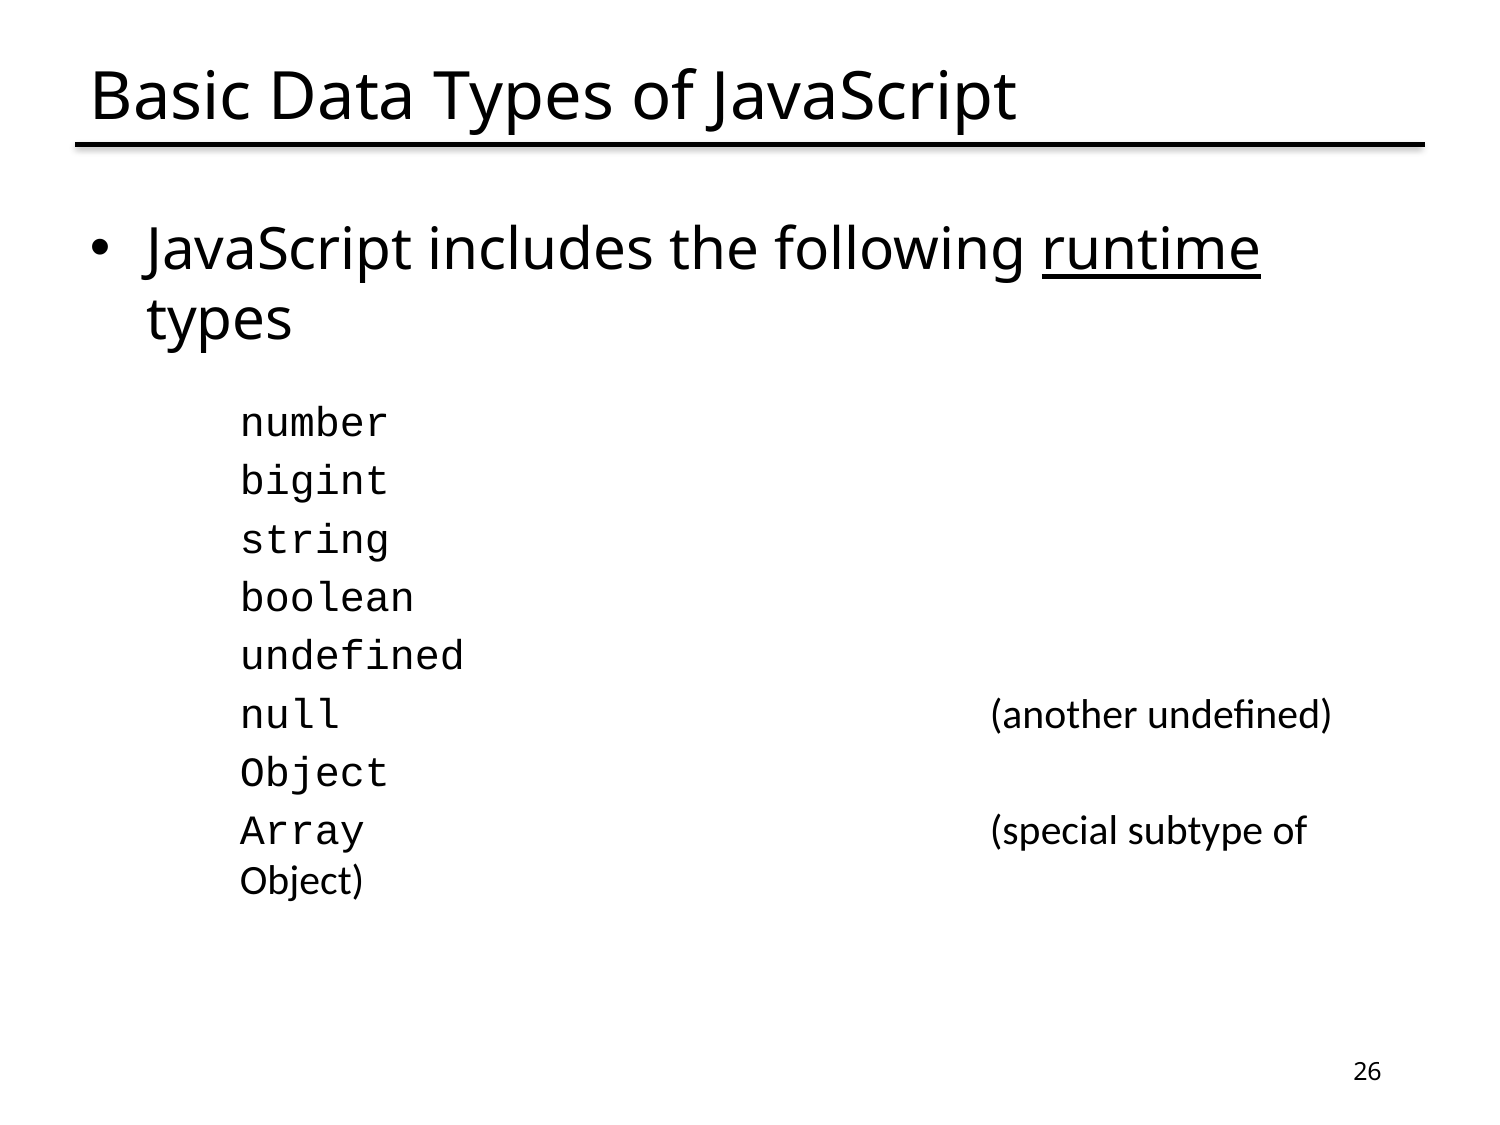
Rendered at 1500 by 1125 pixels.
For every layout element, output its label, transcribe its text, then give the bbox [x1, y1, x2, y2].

title Basic Data Types of JavaScript [75, 45, 1425, 145]
list JavaScript includes the following runtime types number bigint string boolean undefined null (another undefined) Object Array (special subtype of Object) [75, 204, 1425, 1048]
slide_number 26 [1059, 1042, 1397, 1103]
